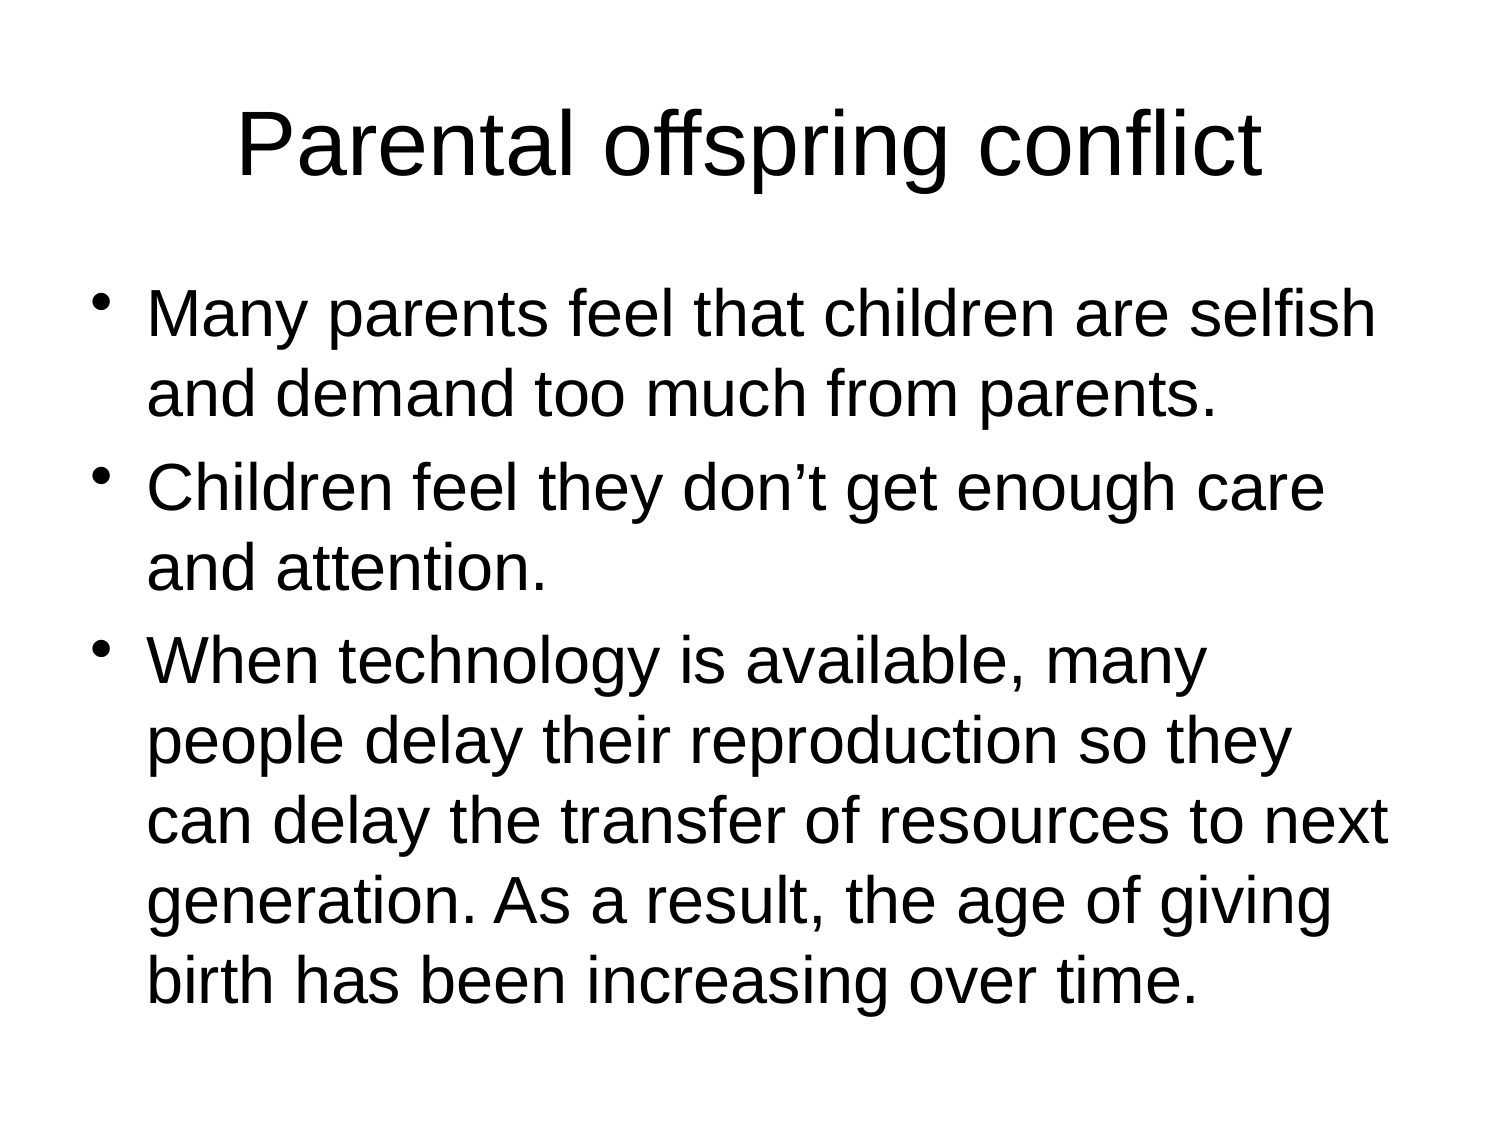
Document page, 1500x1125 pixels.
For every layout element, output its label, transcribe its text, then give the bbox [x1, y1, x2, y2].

list Many parents feel that children are selfish and demand too much from parents. Children feel they don’t get enough care and attention. When technology is available, many people delay their reproduction so they can delay the transfer of resources to next generation. As a result, the age of giving birth has been increasing over time. [75, 262, 1425, 1005]
title Parental offspring conflict [75, 45, 1425, 233]
